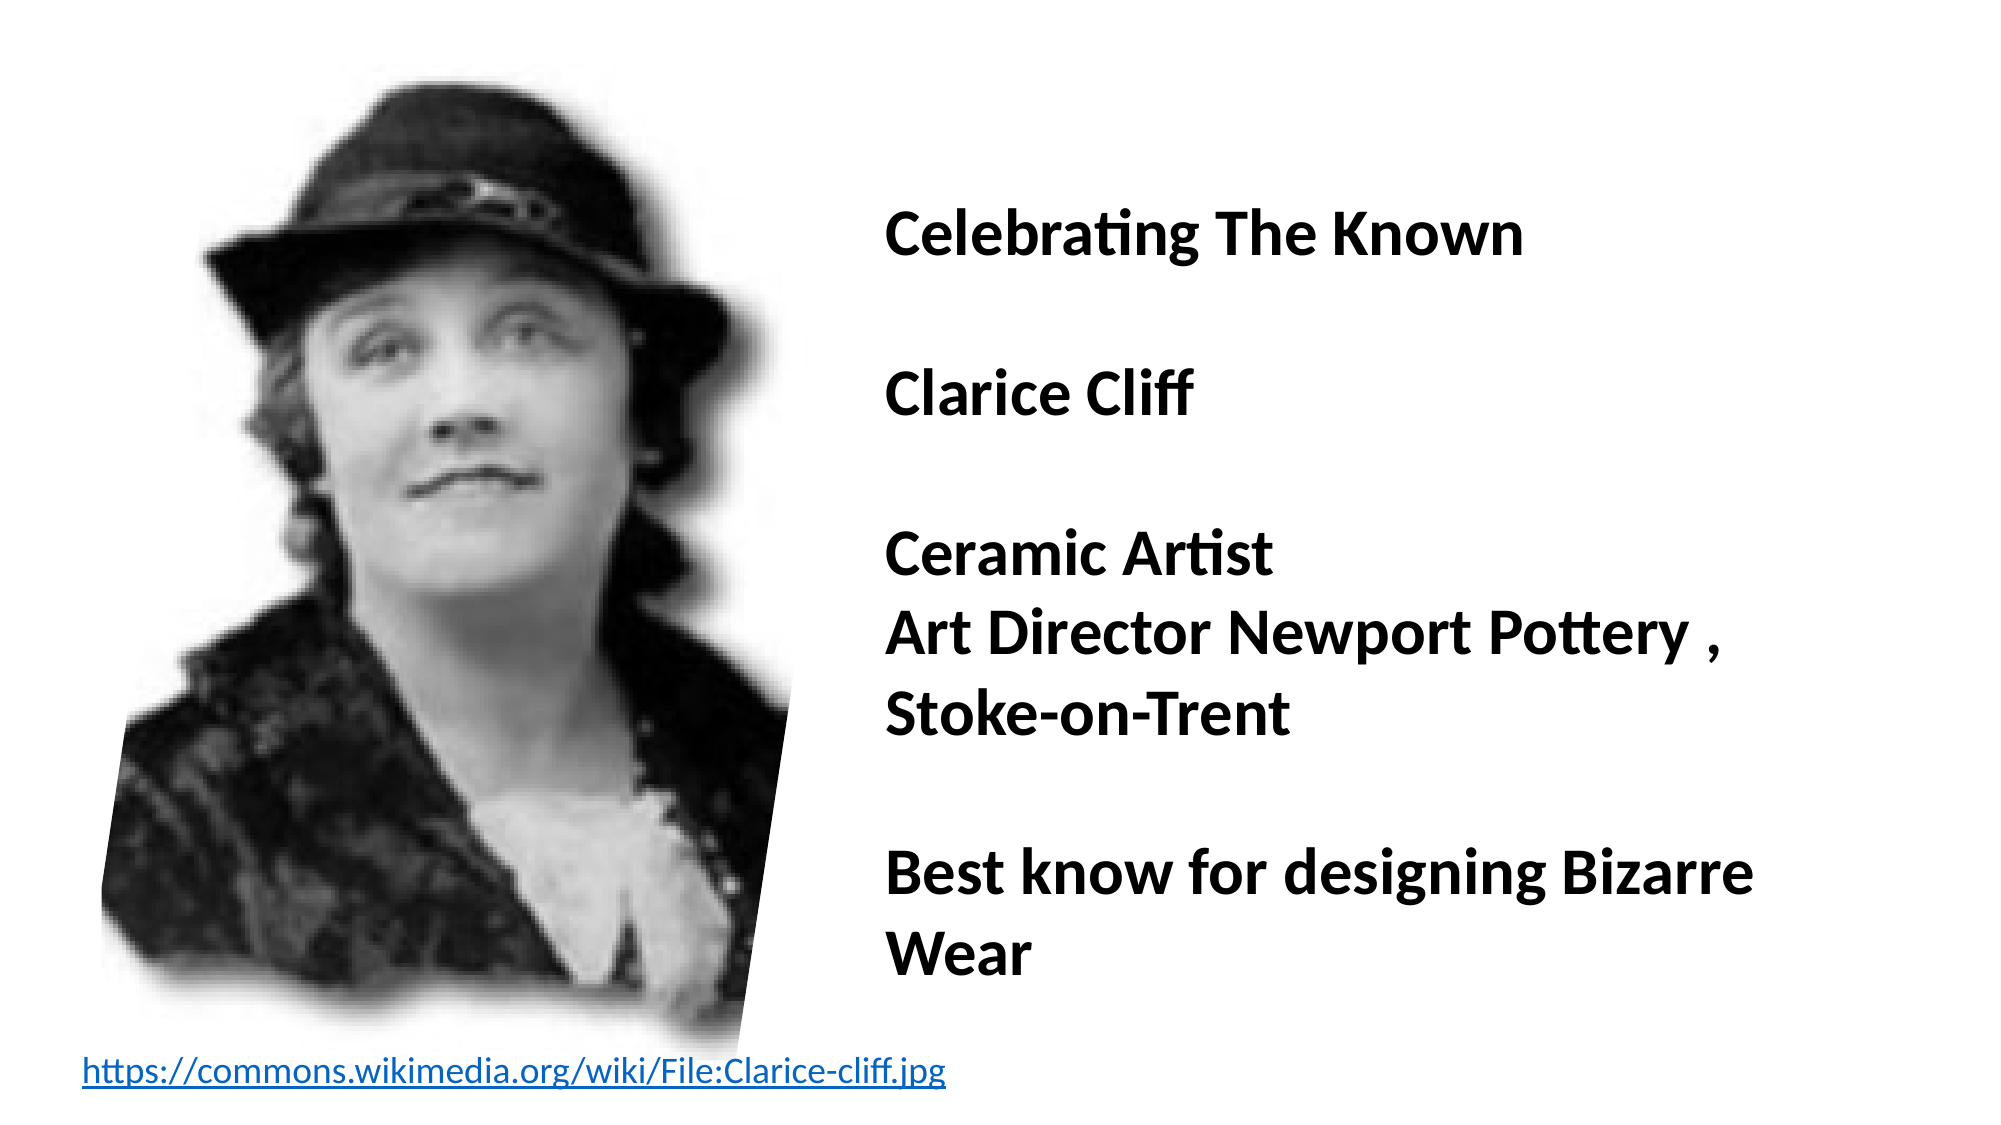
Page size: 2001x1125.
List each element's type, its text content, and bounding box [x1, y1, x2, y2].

text_box https://commons.wikimedia.org/wiki/File:Clarice-cliff.jpg [67, 1038, 1258, 1099]
picture [101, 64, 885, 1061]
text_box Celebrating The Known Clarice Cliff Ceramic Artist Art Director Newport Pottery , Stoke-on-Trent Best know for designing Bizarre Wear [885, 181, 1932, 996]
